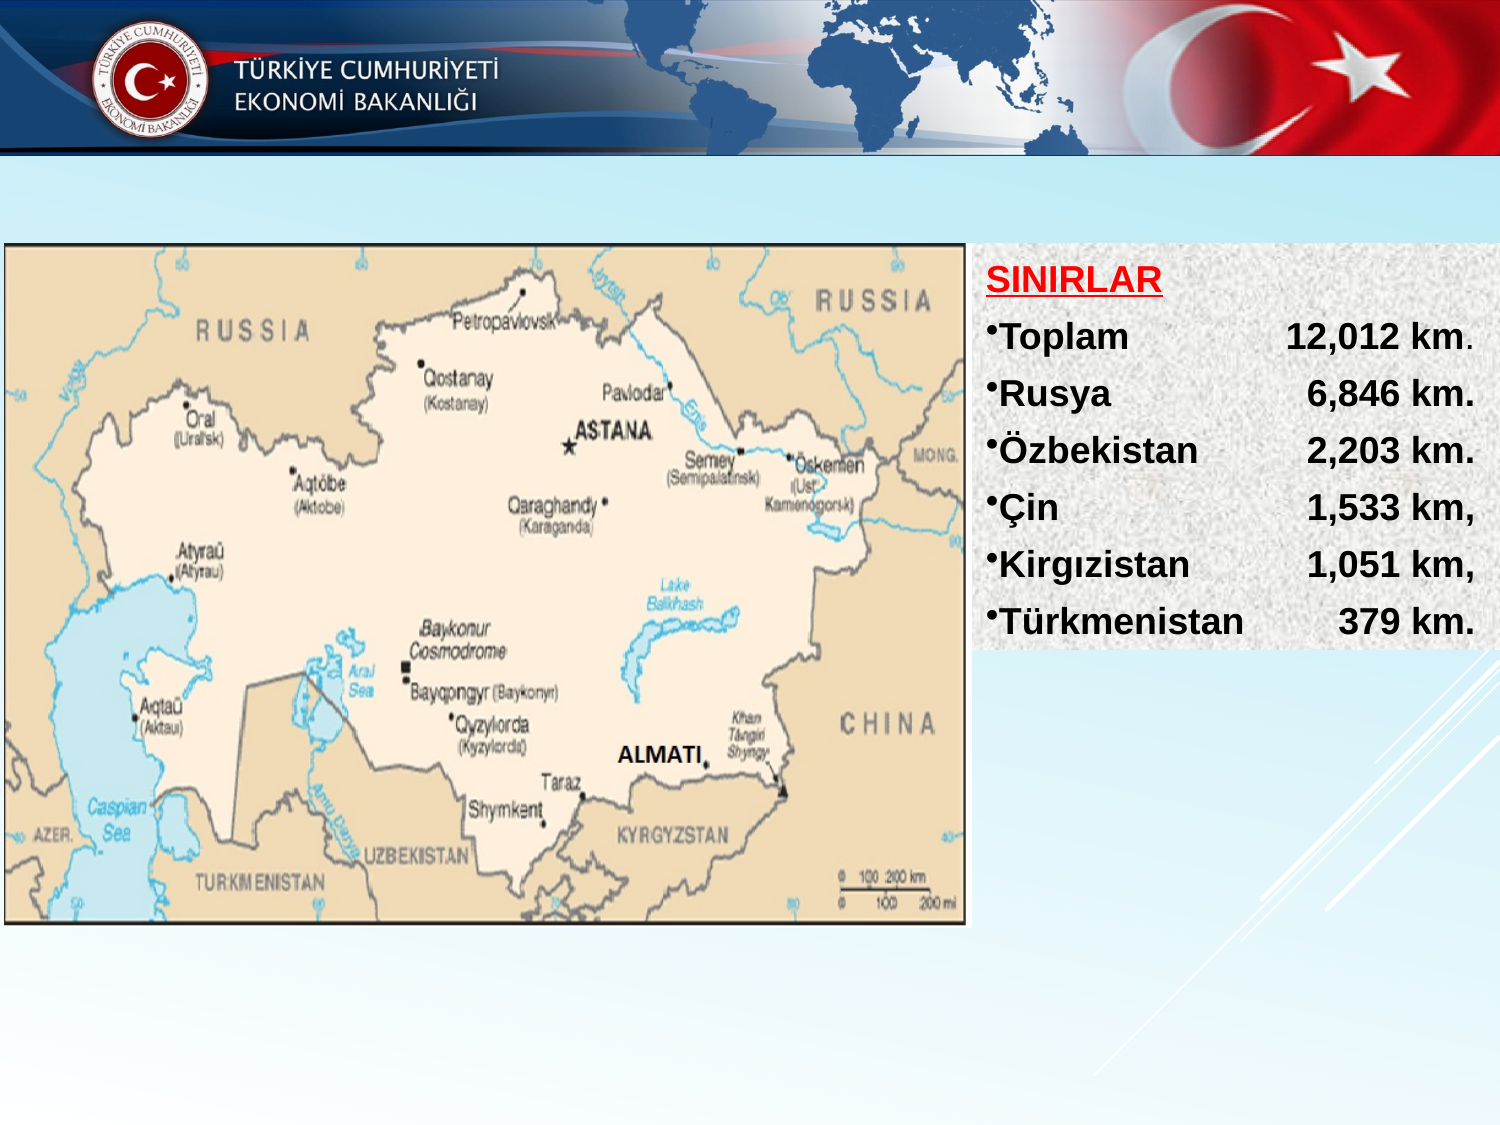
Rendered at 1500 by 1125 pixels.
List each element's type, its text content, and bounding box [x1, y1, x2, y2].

picture [4, 243, 972, 929]
text_box SINIRLAR Toplam 12,012 km. Rusya 6,846 km. Özbekistan 2,203 km. Çin 1,533 km, Kirgızistan 1,051 km, Türkmenistan 379 km. [972, 243, 1500, 650]
picture [0, 0, 1500, 156]
